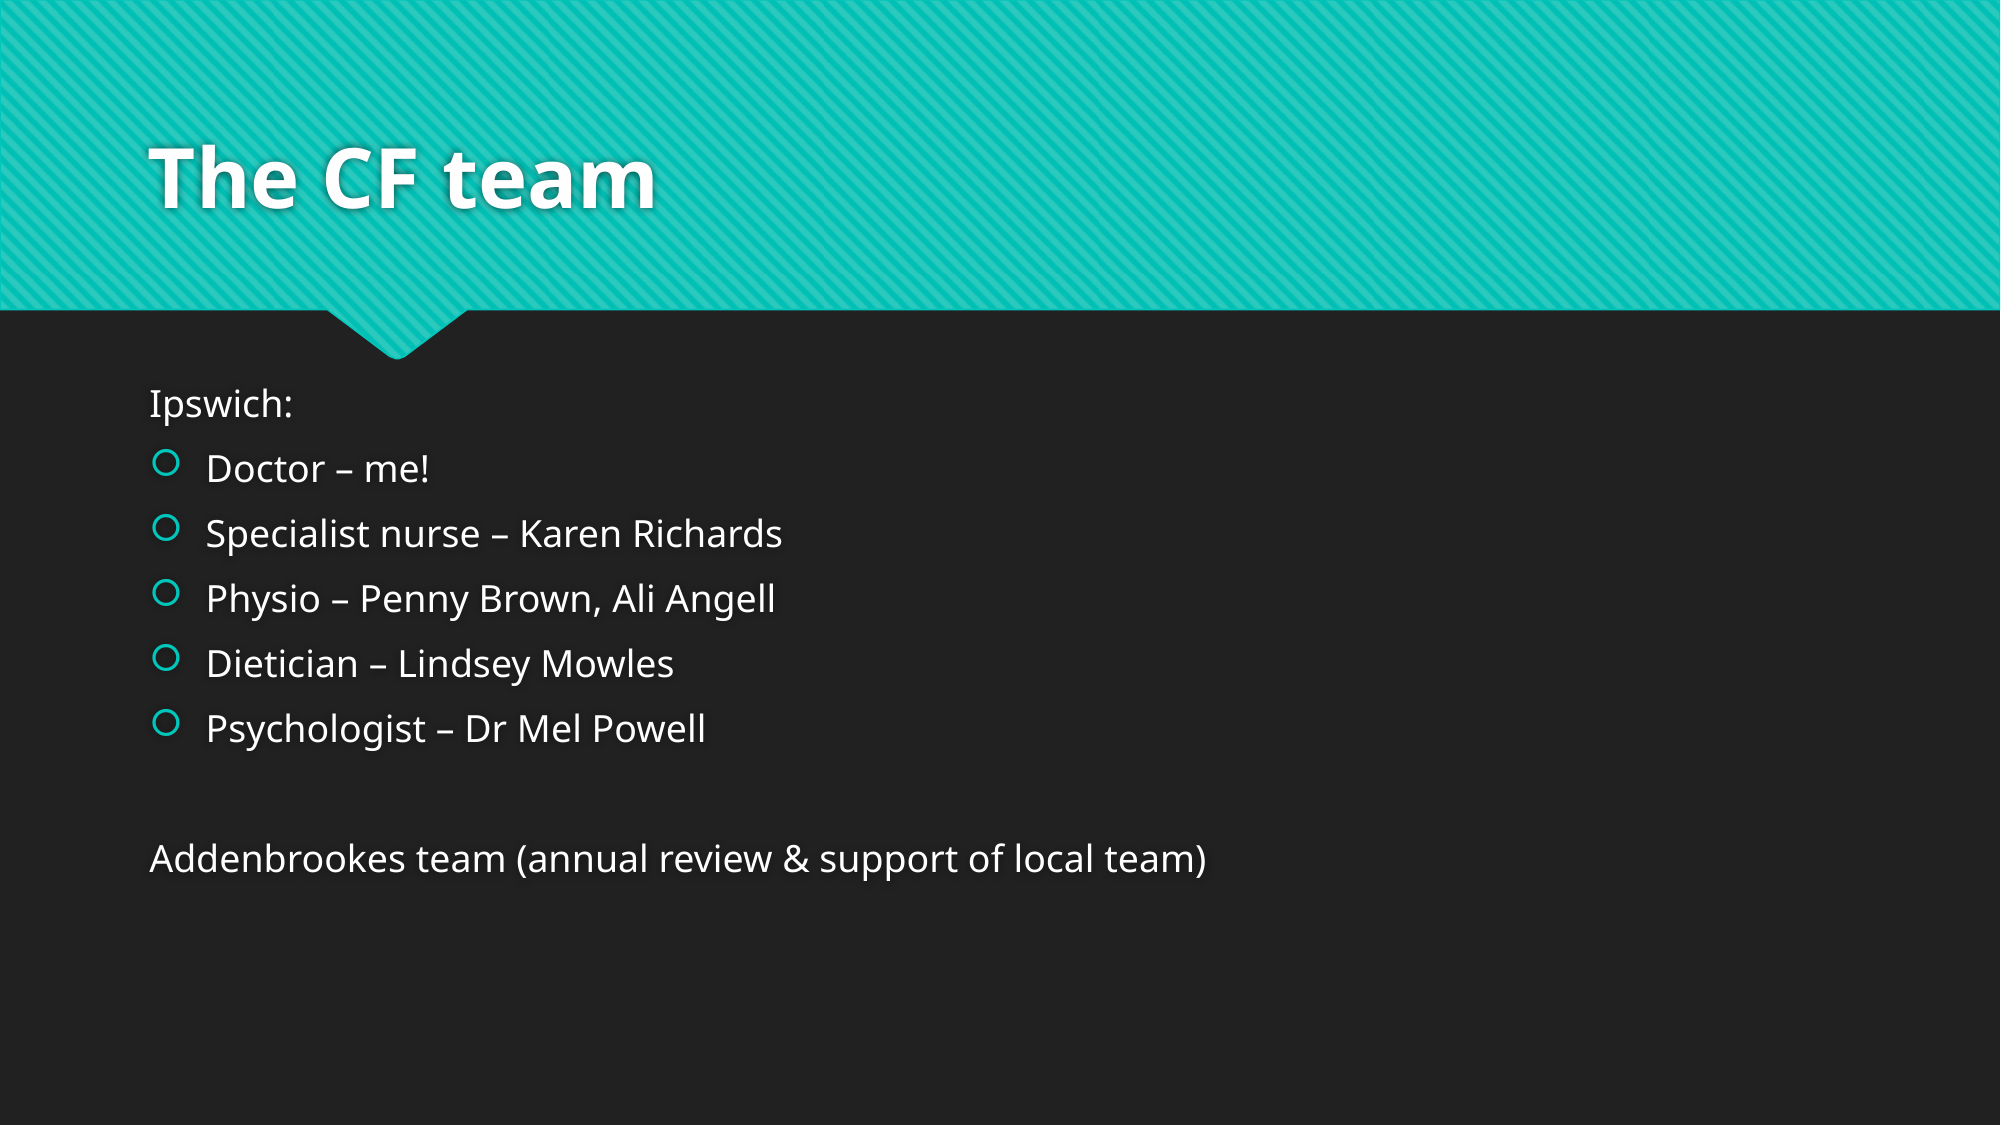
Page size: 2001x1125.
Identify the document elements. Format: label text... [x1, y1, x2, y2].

list Ipswich: Doctor – me! Specialist nurse – Karen Richards Physio – Penny Brown, Ali Angell Dietician – Lindsey Mowles Psychologist – Dr Mel Powell Addenbrookes team (annual review & support of local team) [134, 364, 1866, 962]
title The CF team [132, 73, 1868, 233]
